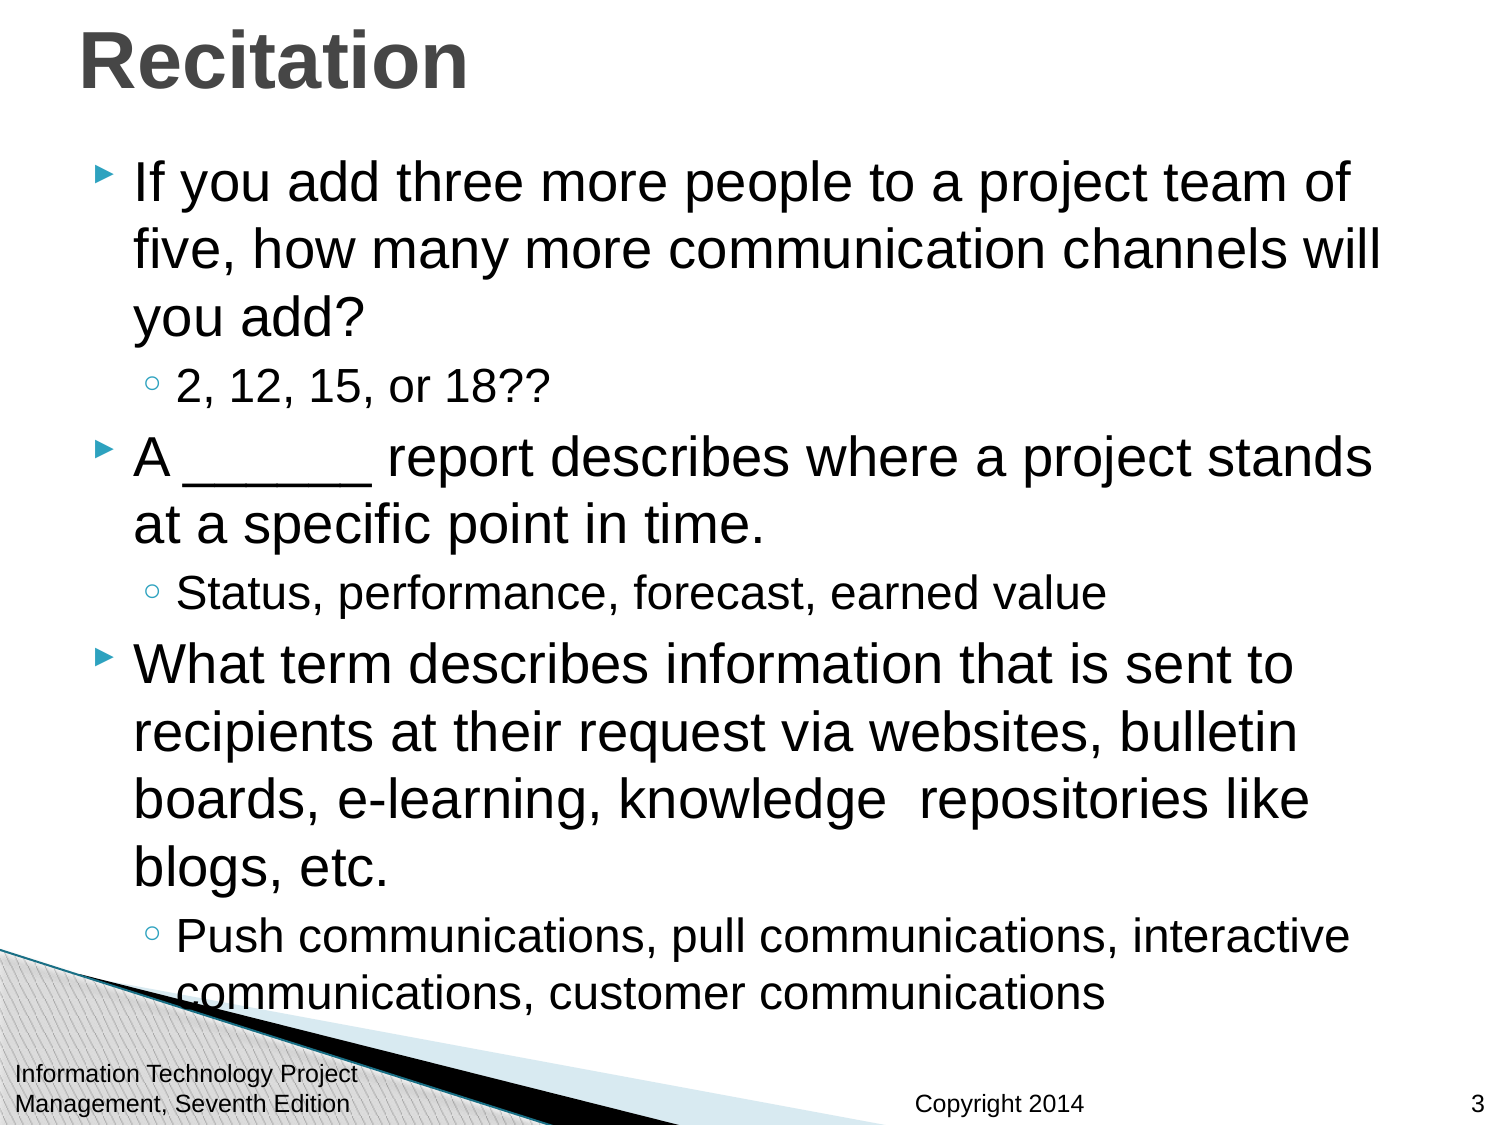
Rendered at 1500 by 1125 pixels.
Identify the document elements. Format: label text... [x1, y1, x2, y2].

list If you add three more people to a project team of five, how many more communication channels will you add? 2, 12, 15, or 18?? A ______ report describes where a project stands at a specific point in time. Status, performance, forecast, earned value What term describes information that is sent to recipients at their request via websites, bulletin boards, e-learning, knowledge repositories like blogs, etc. Push communications, pull communications, interactive communications, customer communications [58, 137, 1410, 881]
footer Information Technology Project Management, Seventh Edition [0, 1065, 425, 1125]
slide_number 3 [1408, 1065, 1500, 1125]
title Recitation [63, 0, 1414, 113]
